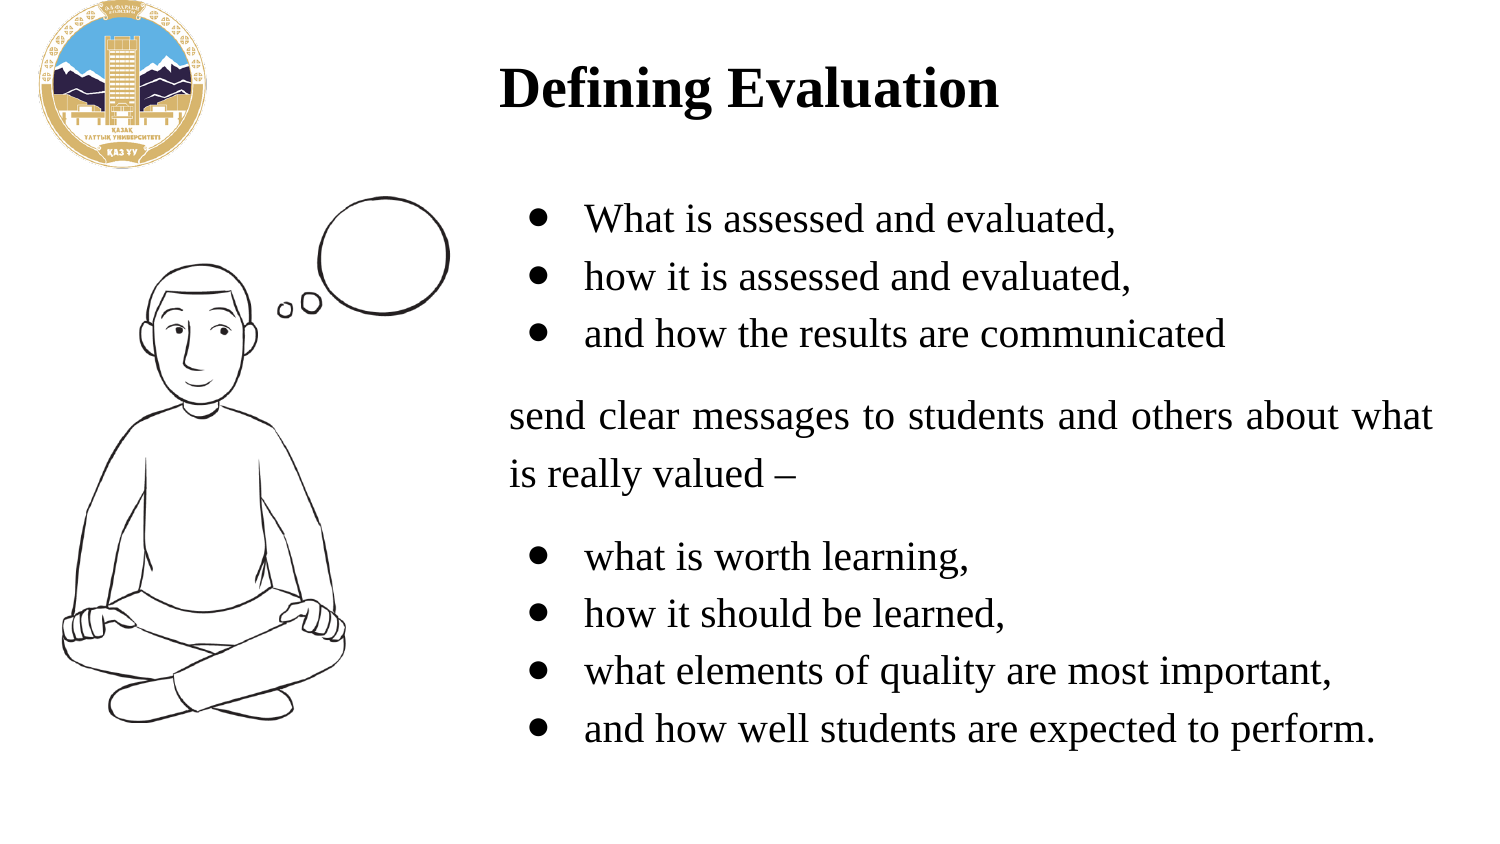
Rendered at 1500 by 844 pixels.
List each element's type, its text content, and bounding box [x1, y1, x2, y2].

picture [50, 195, 465, 723]
title Defining Evaluation [207, 0, 1449, 134]
title What is assessed and evaluated, how it is assessed and evaluated, and how the results are communicated send clear messages to students and others about what is really valued – what is worth learning, how it should be learned, what elements of quality are most important, and how well students are expected to perform. [494, 168, 1449, 723]
picture [37, 0, 207, 169]
